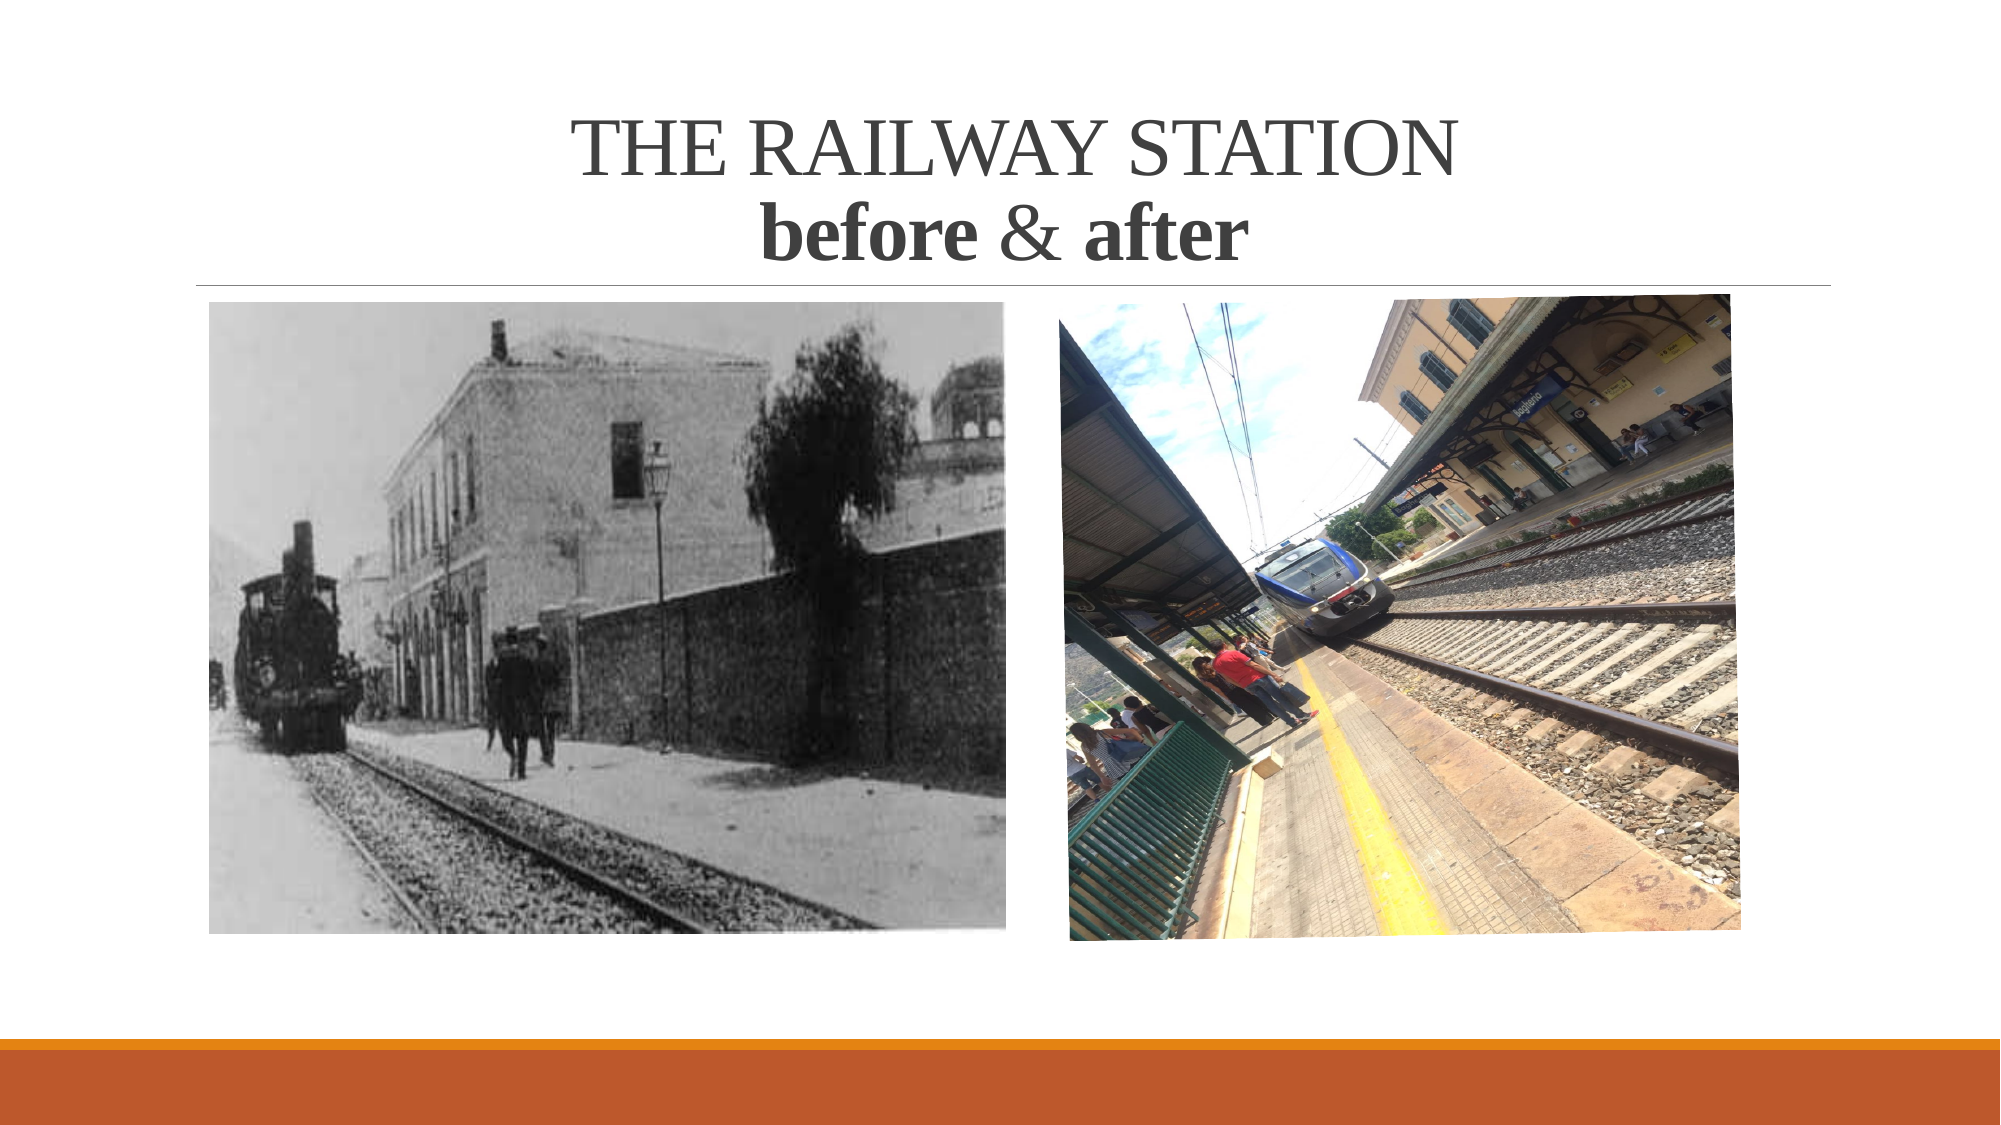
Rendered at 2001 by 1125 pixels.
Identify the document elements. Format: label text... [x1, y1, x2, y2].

title THE RAILWAY STATION before & after [180, 47, 1830, 285]
picture [1059, 294, 1740, 941]
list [209, 302, 1006, 934]
